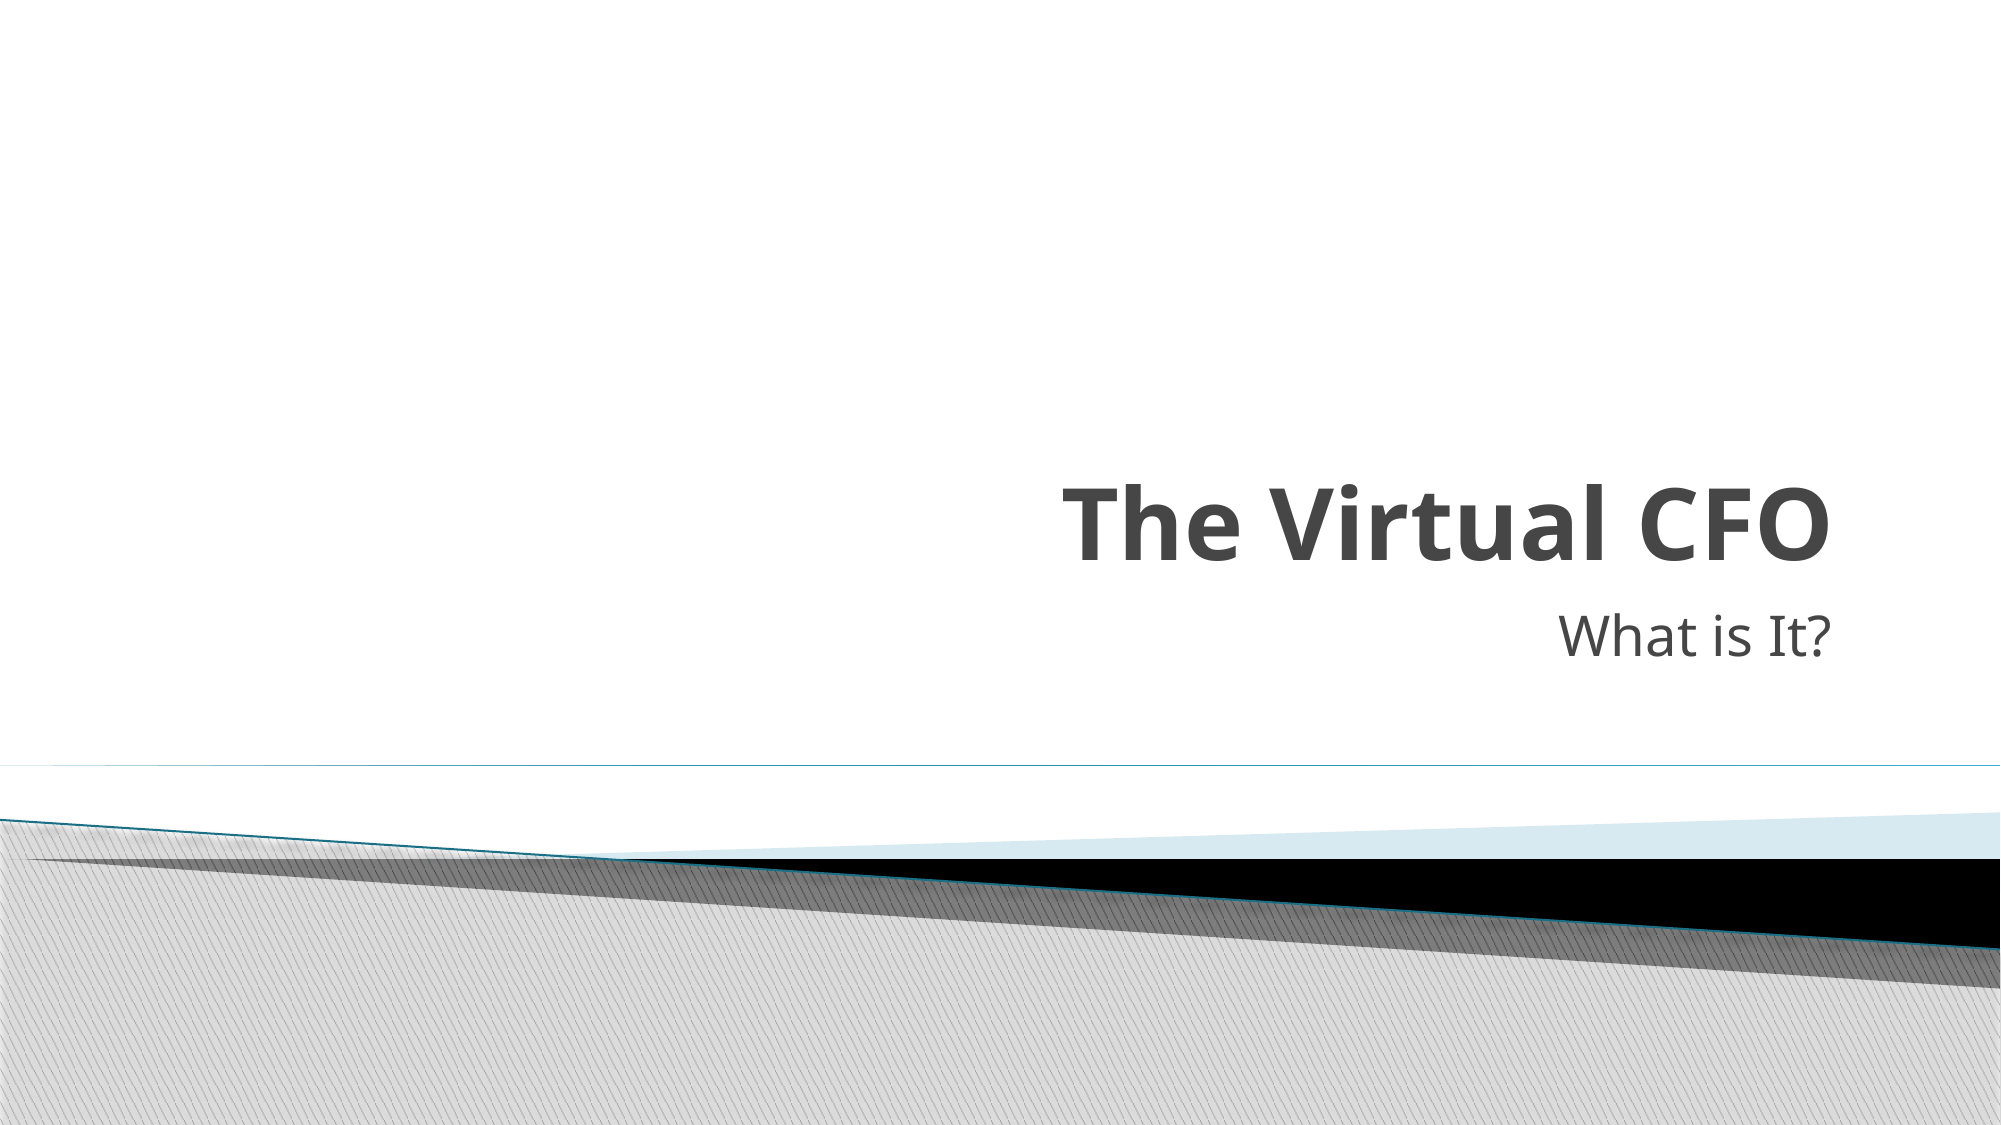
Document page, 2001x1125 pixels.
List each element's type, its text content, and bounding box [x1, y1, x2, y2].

picture [7, 859, 2000, 989]
title The Virtual CFO [150, 287, 1850, 588]
subtitle What is It? [150, 592, 1850, 790]
